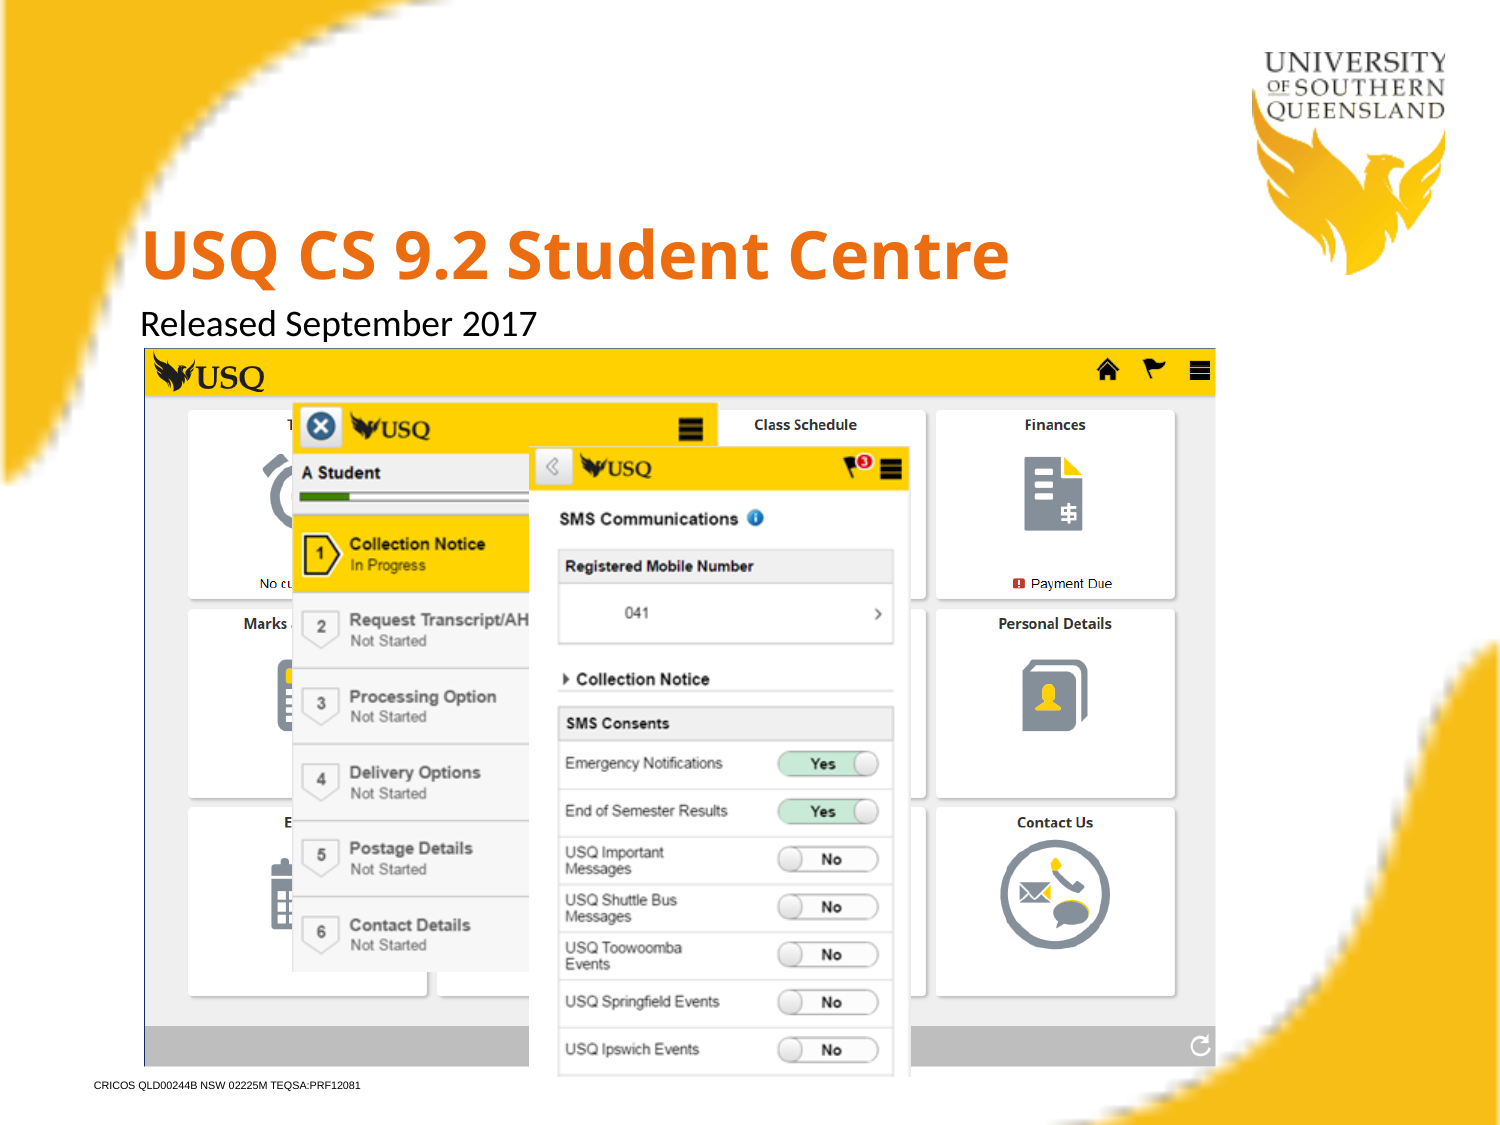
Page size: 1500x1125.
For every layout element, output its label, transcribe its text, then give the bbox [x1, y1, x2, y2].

text_box Released September 2017 [125, 291, 1065, 351]
picture [143, 348, 1217, 1077]
text_box USQ CS 9.2 Student Centre [125, 205, 1271, 305]
